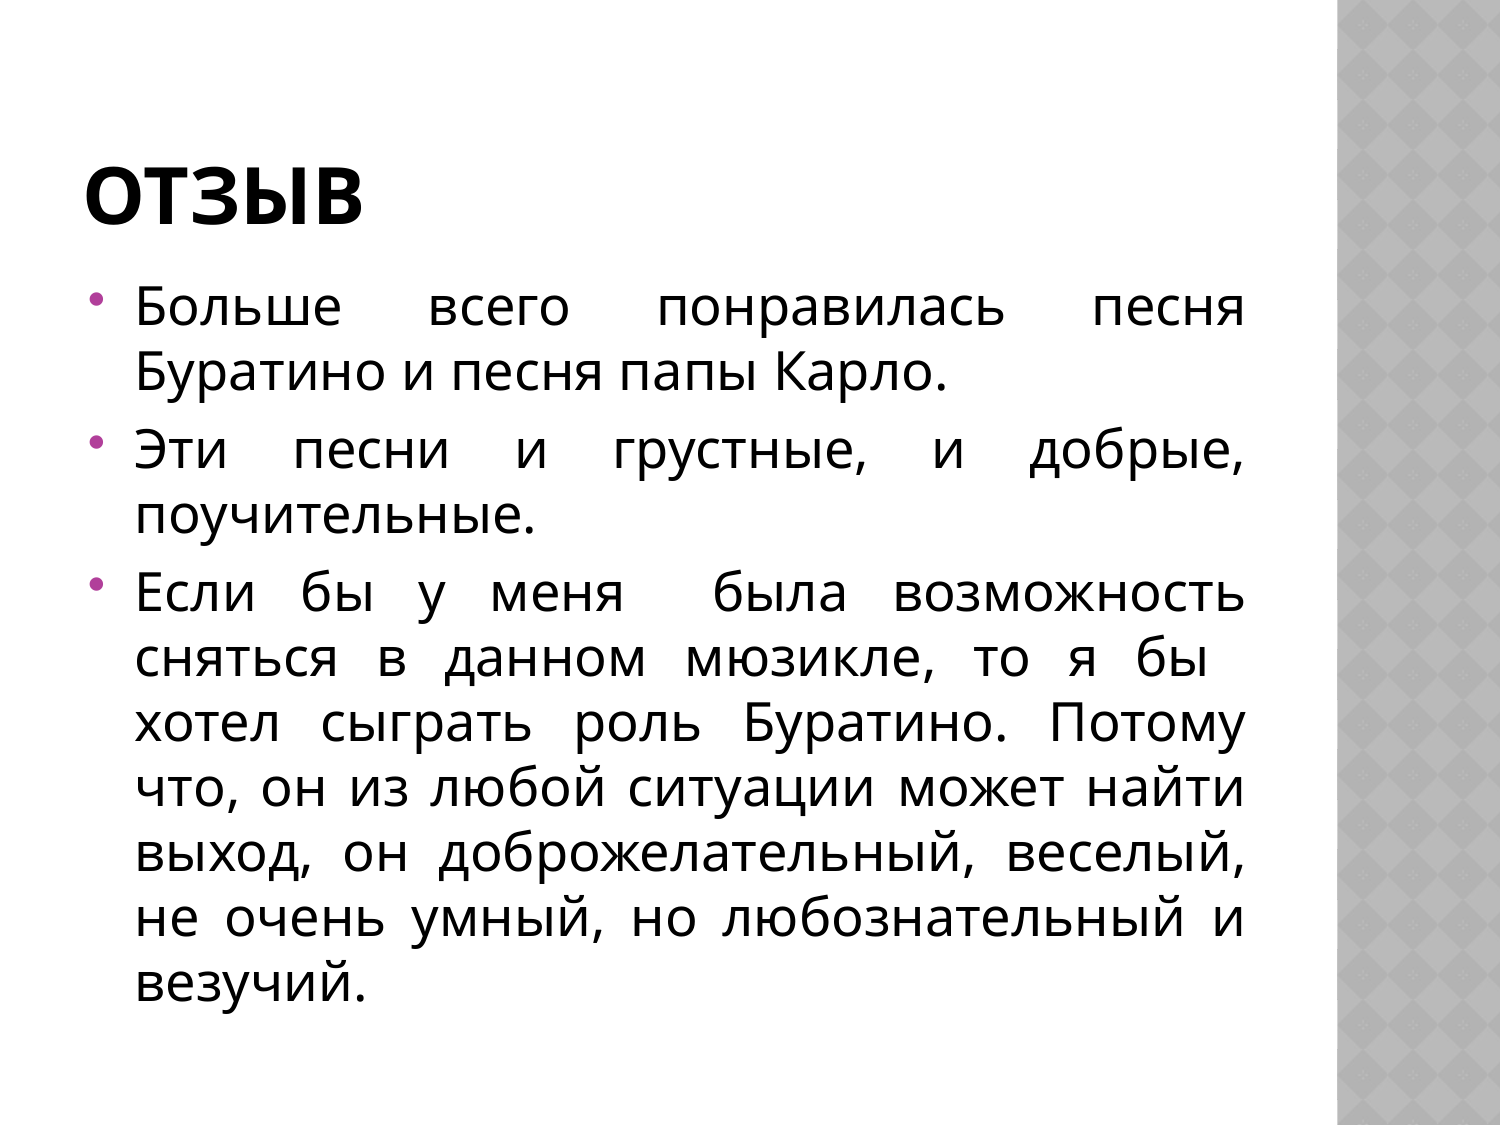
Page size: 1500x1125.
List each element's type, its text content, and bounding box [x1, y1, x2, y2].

title Отзыв [75, 52, 1263, 240]
list Больше всего понравилась песня Буратино и песня папы Карло. Эти песни и грустные, и добрые, поучительные. Если бы у меня была возможность сняться в данном мюзикле, то я бы хотел сыграть роль Буратино. Потому что, он из любой ситуации может найти выход, он доброжелательный, веселый, не очень умный, но любознательный и везучий. [75, 264, 1263, 1059]
